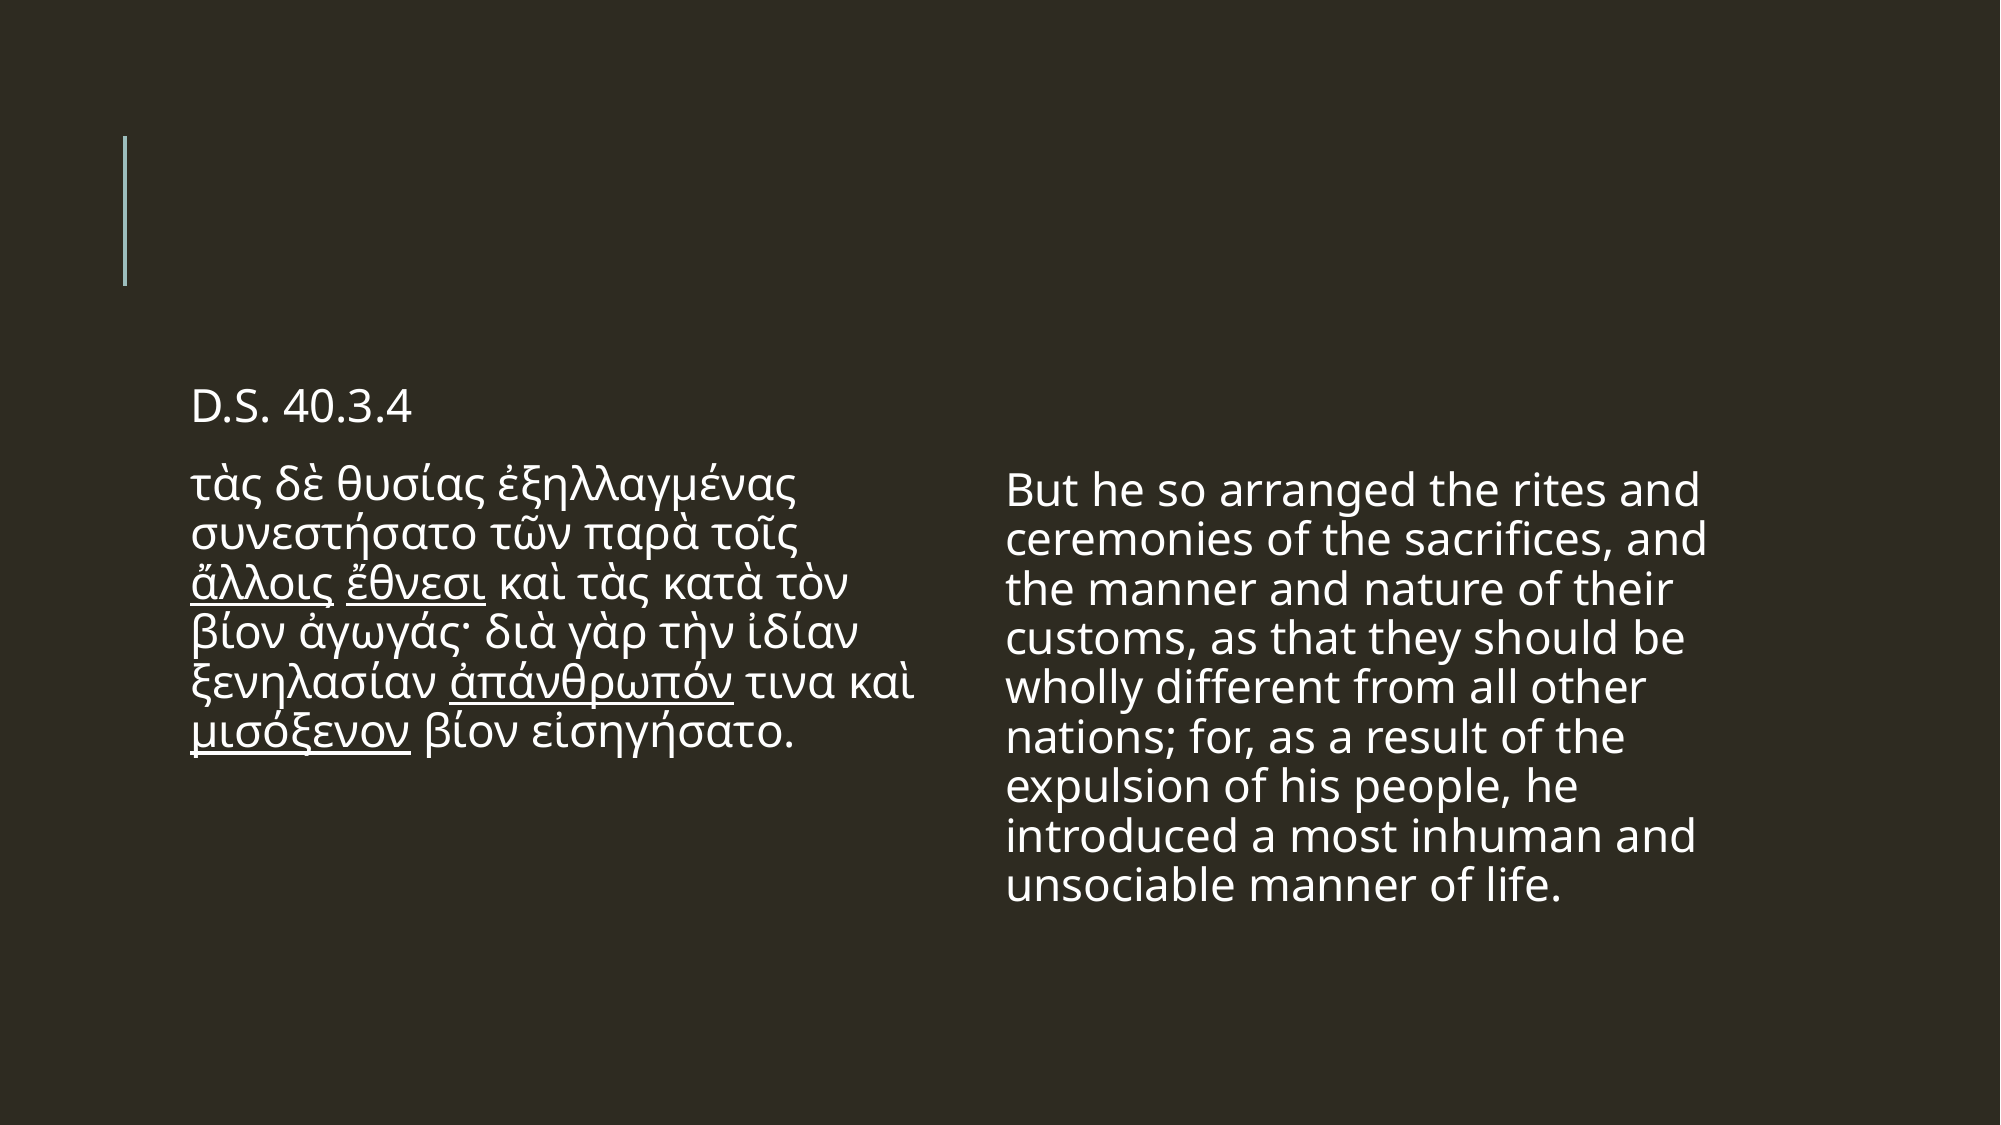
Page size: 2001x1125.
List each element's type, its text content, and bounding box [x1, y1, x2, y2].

list D.S. 40.3.4 τὰς δὲ θυσίας ἐξηλλαγμένας συνεστήσατο τῶν παρὰ τοῖς ἄλλοις ἔθνεσι καὶ τὰς κατὰ τὸν βίον ἀγωγάς· διὰ γὰρ τὴν ἰδίαν ξενηλασίαν ἀπάνθρωπόν τινα καὶ μισόξενον βίον εἰσηγήσατο. [168, 375, 948, 1035]
list But he so arranged the rites and ceremonies of the sacrifices, and the manner and nature of their customs, as that they should be wholly different from all other nations; for, as a result of the expulsion of his people, he introduced a most inhuman and unsociable manner of life. [982, 375, 1763, 1035]
